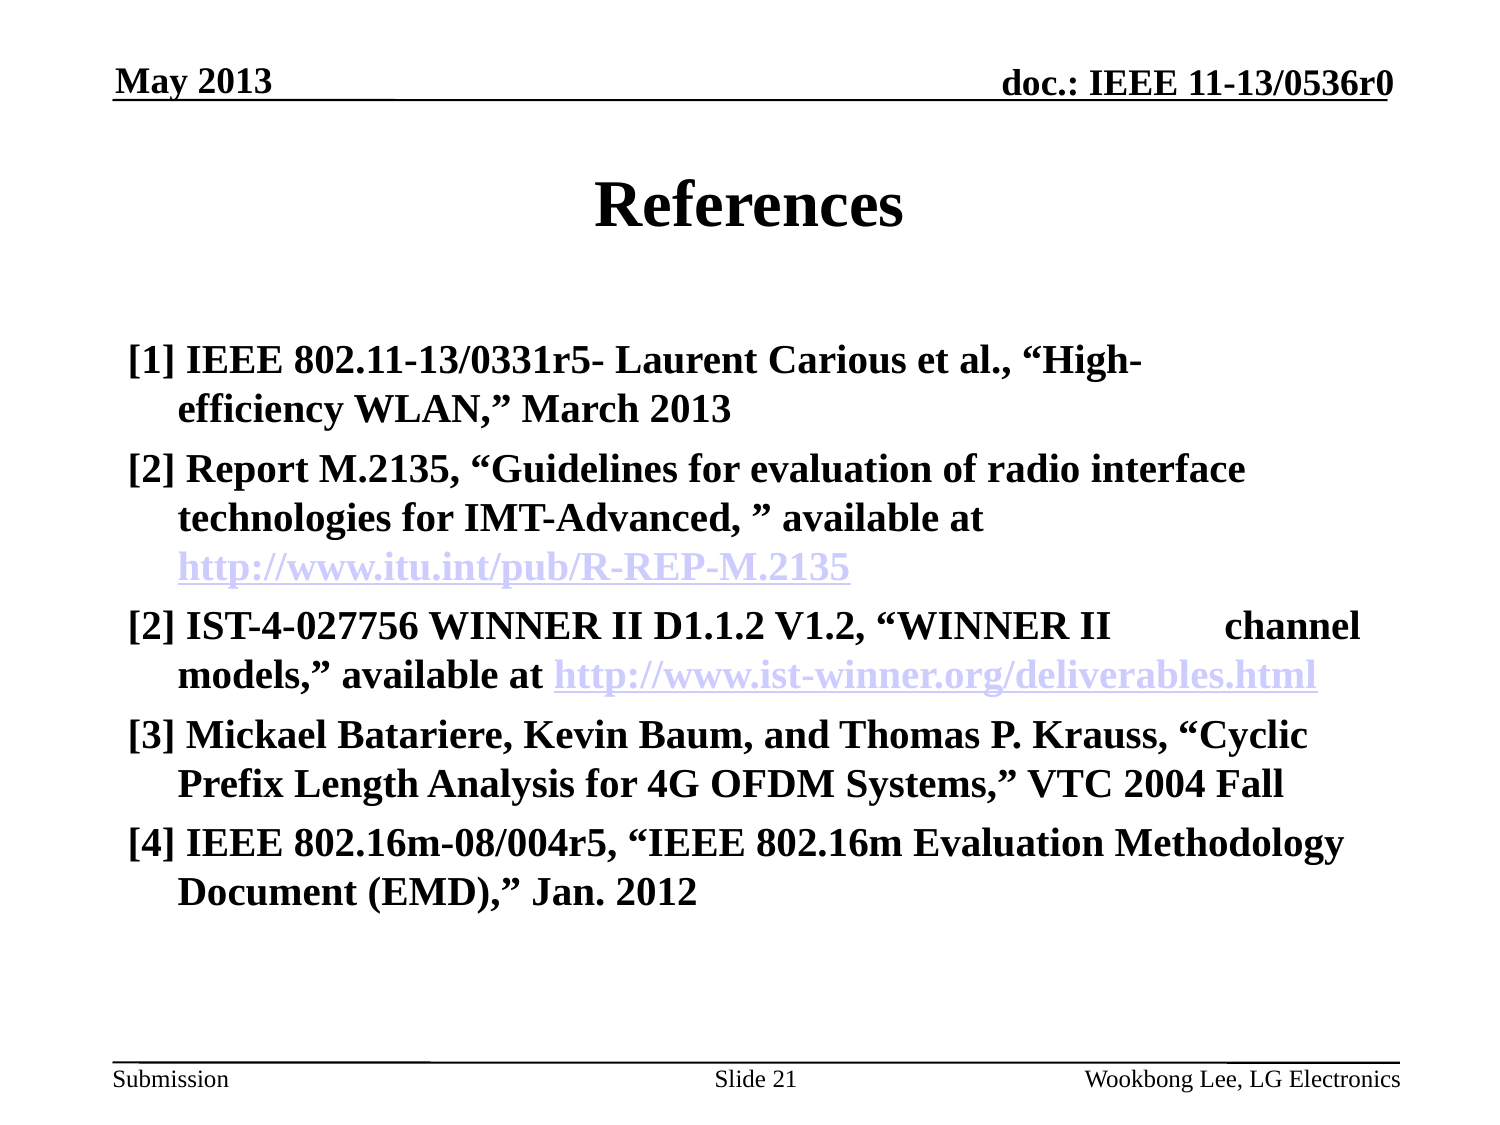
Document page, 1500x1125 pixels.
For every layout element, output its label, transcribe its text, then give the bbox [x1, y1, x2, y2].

list [1] IEEE 802.11-13/0331r5- Laurent Carious et al., “High- efficiency WLAN,” March 2013 [2] Report M.2135, “Guidelines for evaluation of radio interface technologies for IMT-Advanced, ” available at http://www.itu.int/pub/R-REP-M.2135 [2] IST-4-027756 WINNER II D1.1.2 V1.2, “WINNER II channel models,” available at http://www.ist-winner.org/deliverables.html [3] Mickael Batariere, Kevin Baum, and Thomas P. Krauss, “Cyclic Prefix Length Analysis for 4G OFDM Systems,” VTC 2004 Fall [4] IEEE 802.16m-08/004r5, “IEEE 802.16m Evaluation Methodology Document (EMD),” Jan. 2012 [112, 324, 1388, 1016]
title References [112, 112, 1388, 288]
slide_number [114, 56, 505, 102]
slide_number Slide 21 [712, 1061, 800, 1123]
footer Wookbong Lee, LG Electronics [1019, 1061, 1402, 1093]
